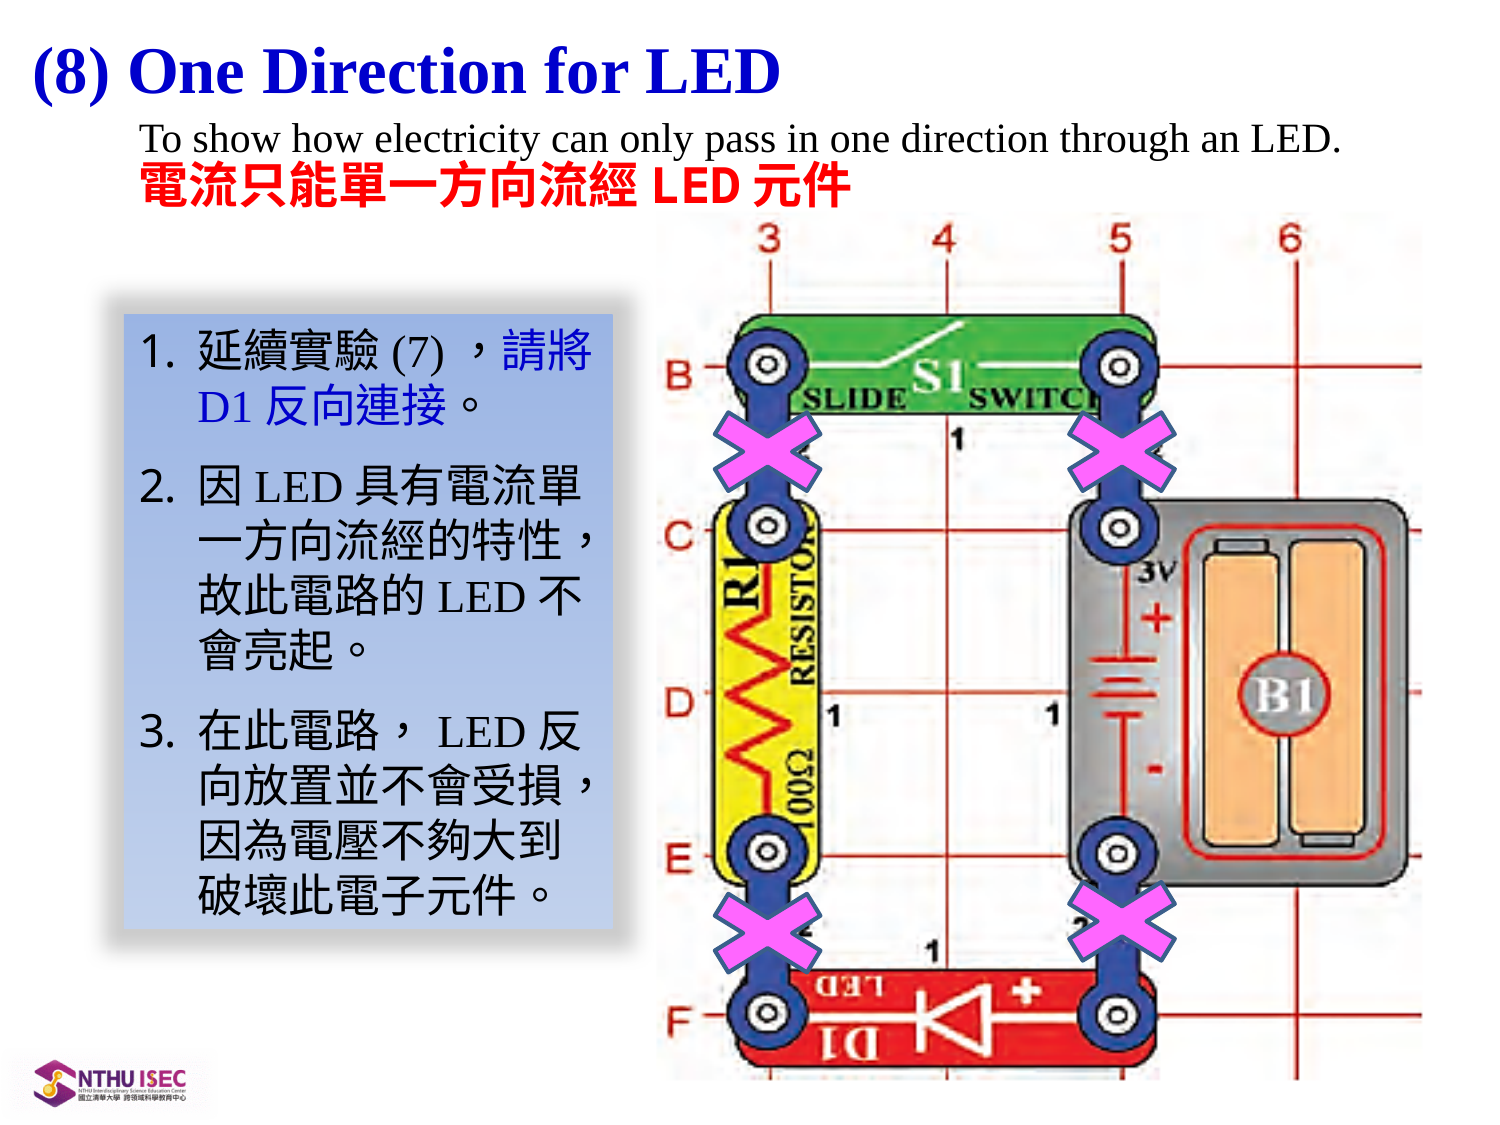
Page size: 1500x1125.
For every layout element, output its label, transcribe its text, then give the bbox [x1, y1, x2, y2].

picture [17, 1064, 203, 1104]
text_box 延續實驗(7)，請將D1反向連接。 因LED具有電流單一方向流經的特性，故此電路的LED不會亮起。 在此電路，LED反向放置並不會受損，因為電壓不夠大到破壞此電子元件。 [123, 314, 613, 929]
text_box (8) One Direction for LED [17, 19, 907, 114]
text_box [631, 196, 1436, 1104]
text_box To show how electricity can only pass in one direction through an LED. 電流只能單一方向流經LED元件 [123, 101, 1471, 221]
